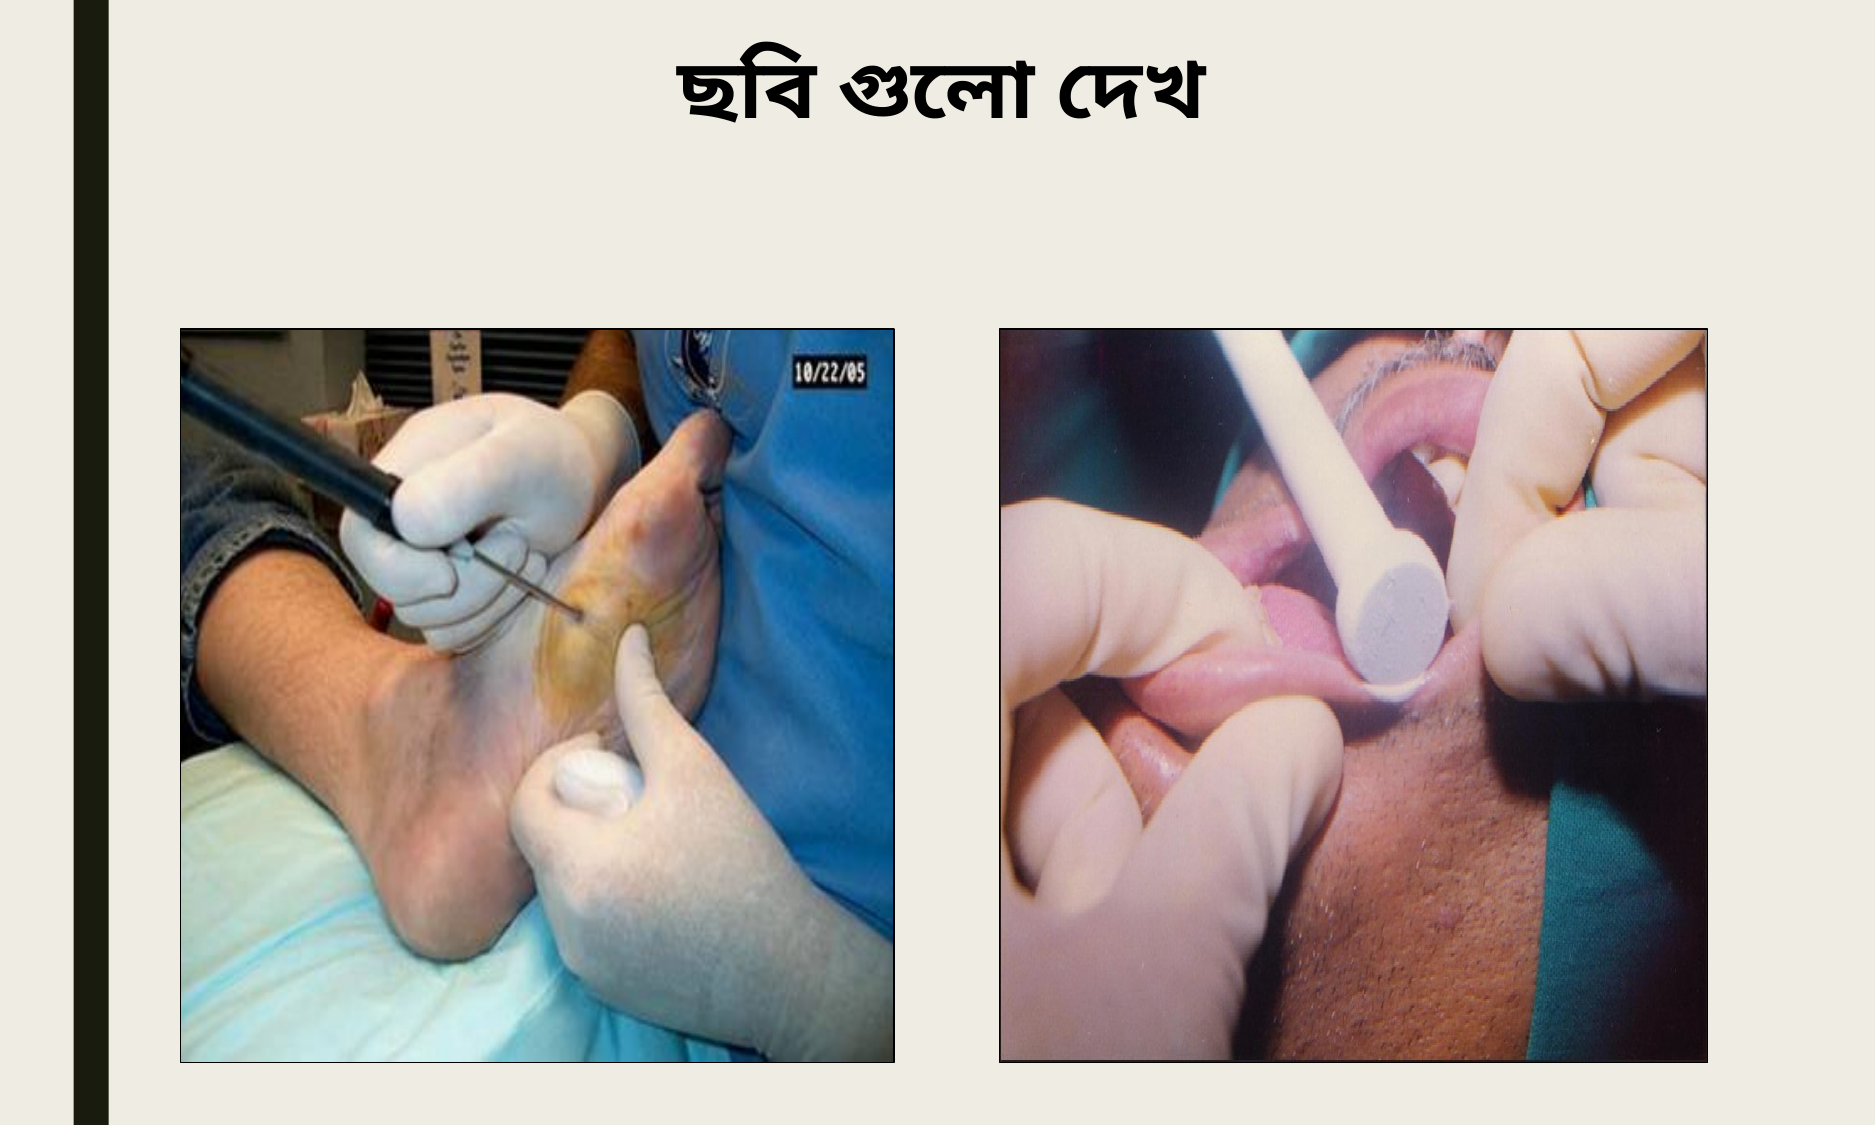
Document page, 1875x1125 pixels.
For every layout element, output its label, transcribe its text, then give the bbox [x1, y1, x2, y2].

picture [180, 329, 894, 1062]
picture [999, 329, 1707, 1062]
text_box ছবি গুলো দেখ [663, 27, 1242, 143]
